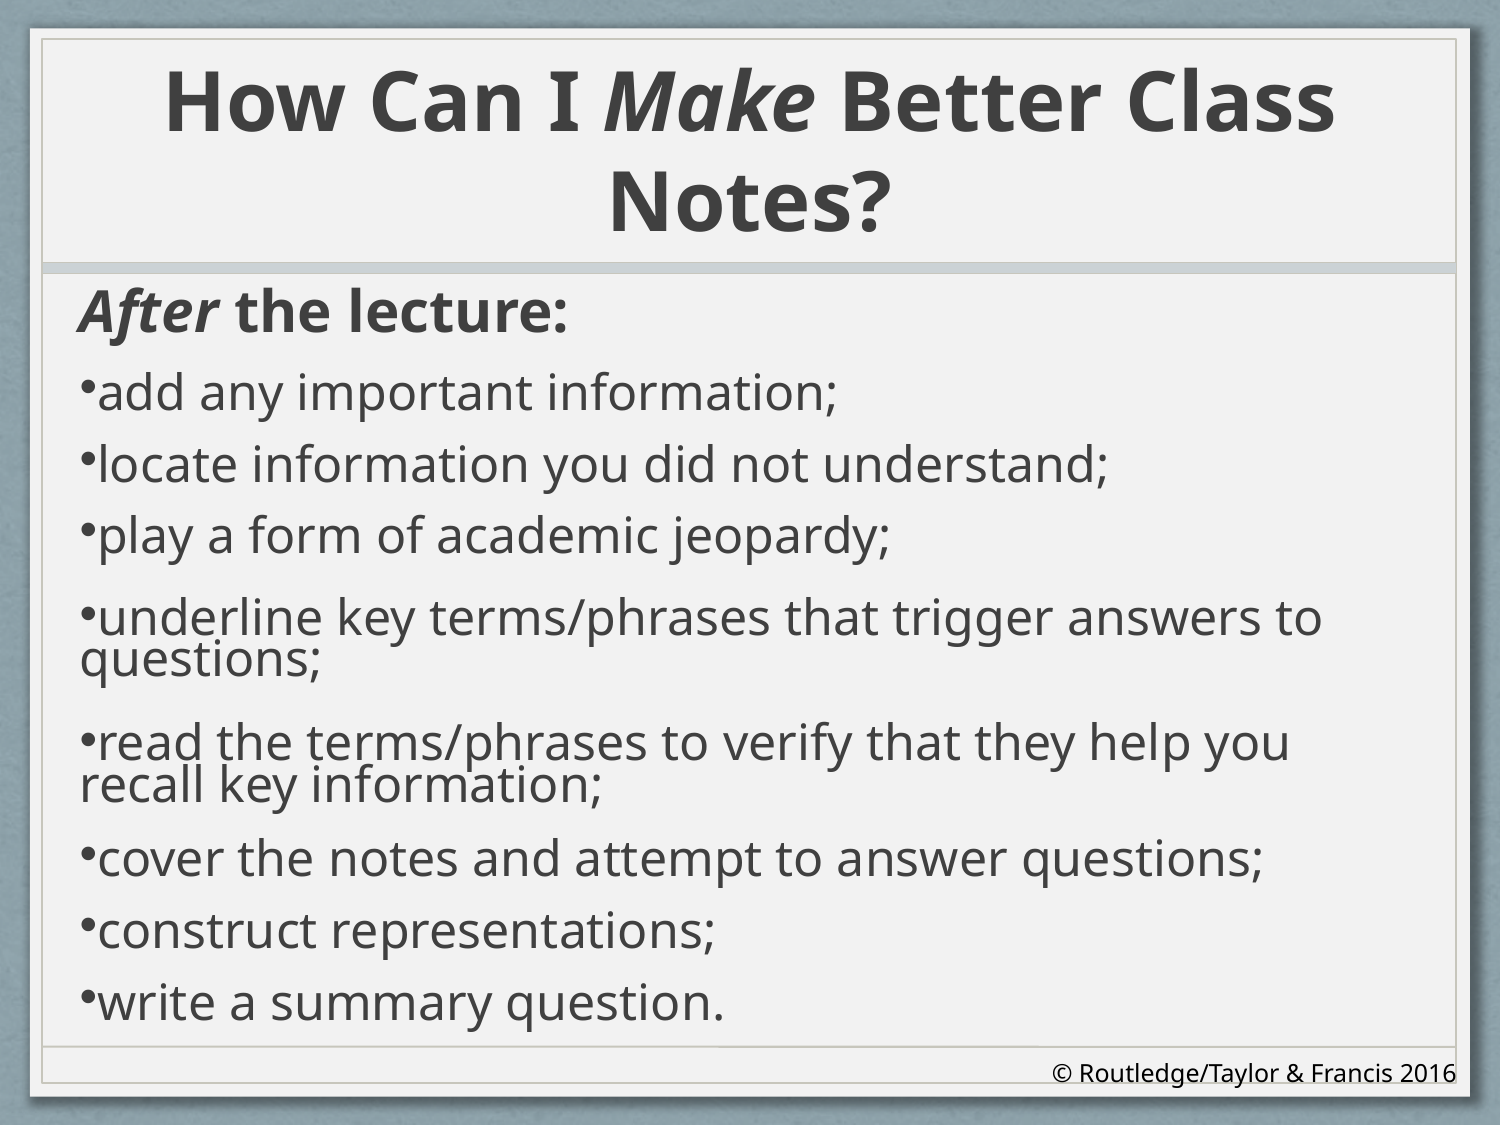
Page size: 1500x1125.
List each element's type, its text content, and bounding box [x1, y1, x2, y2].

title How Can I Make Better Class Notes? [58, 53, 1441, 242]
footer © Routledge/Taylor & Francis 2016 [949, 1042, 1473, 1103]
list After the lecture: add any important information; locate information you did not understand; play a form of academic jeopardy; underline key terms/phrases that trigger answers to questions; read the terms/phrases to verify that they help you recall key information; cover the notes and attempt to answer questions; construct representations; write a summary question. [64, 266, 1432, 972]
